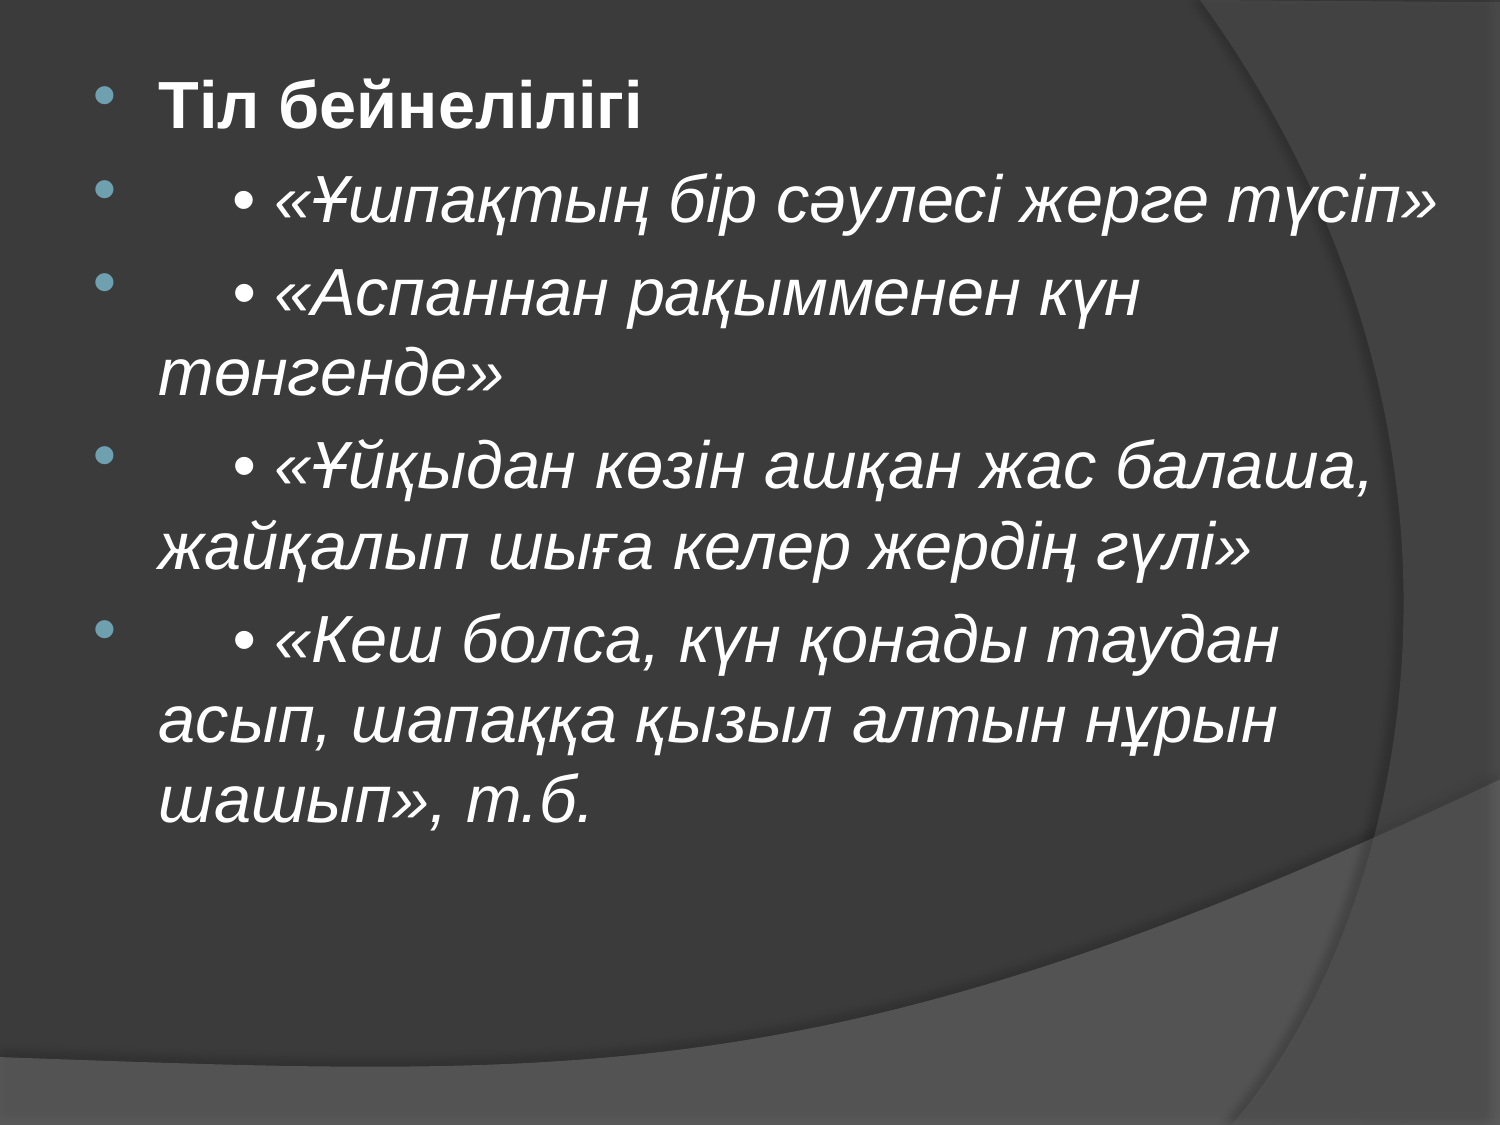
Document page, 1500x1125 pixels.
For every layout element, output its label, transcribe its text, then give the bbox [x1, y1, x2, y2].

list Тіл бейнелілігі • «Ұшпақтың бір сәулесі жерге түсіп» • «Аспаннан рақымменен күн төнгенде» • «Ұйқыдан көзін ашқан жас балаша, жайқалып шыға келер жердің гүлі» • «Кеш болса, күн қонады таудан асып, шапаққа қызыл алтын нұрын шашып», т.б. [75, 54, 1459, 1005]
